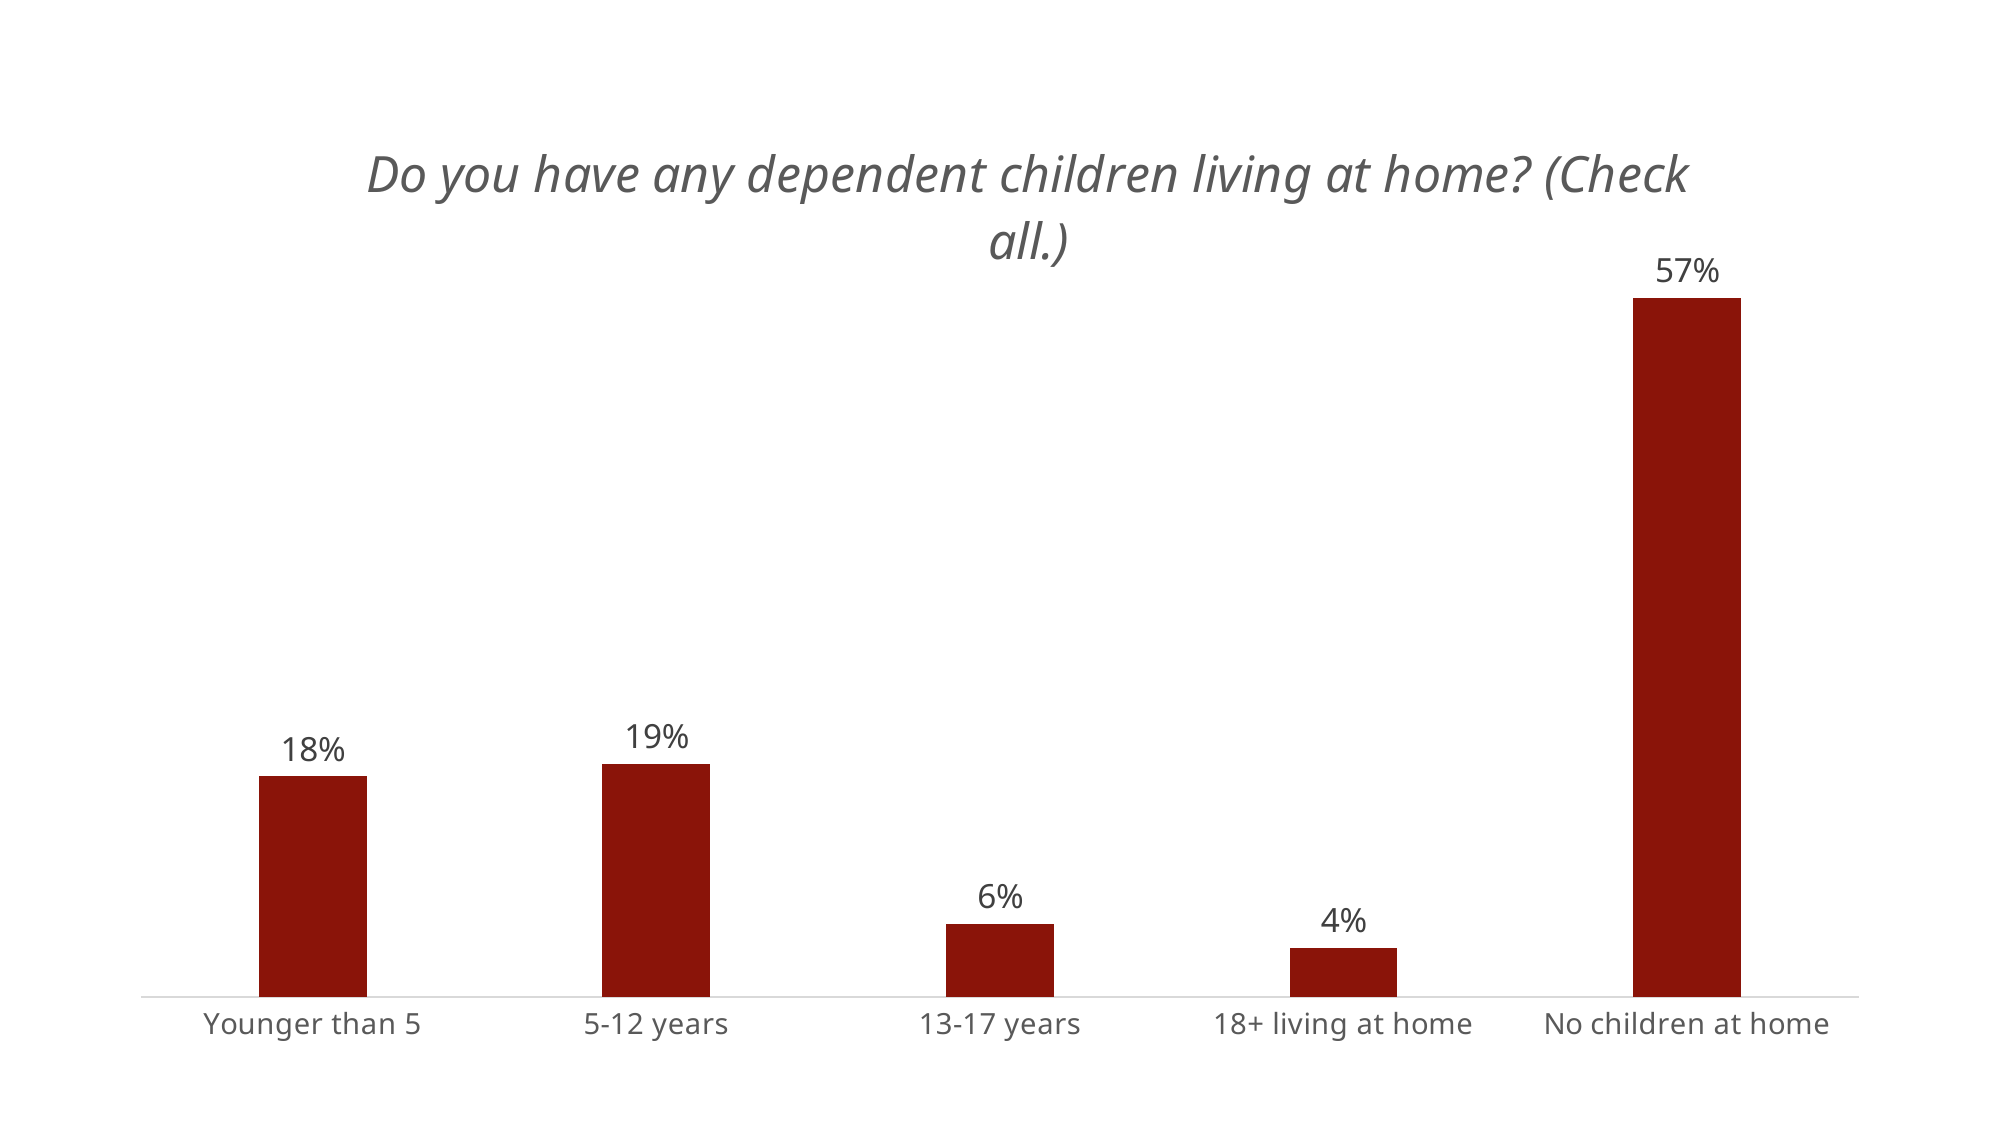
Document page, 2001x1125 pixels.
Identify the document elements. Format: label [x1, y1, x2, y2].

chart [117, 65, 1883, 1087]
